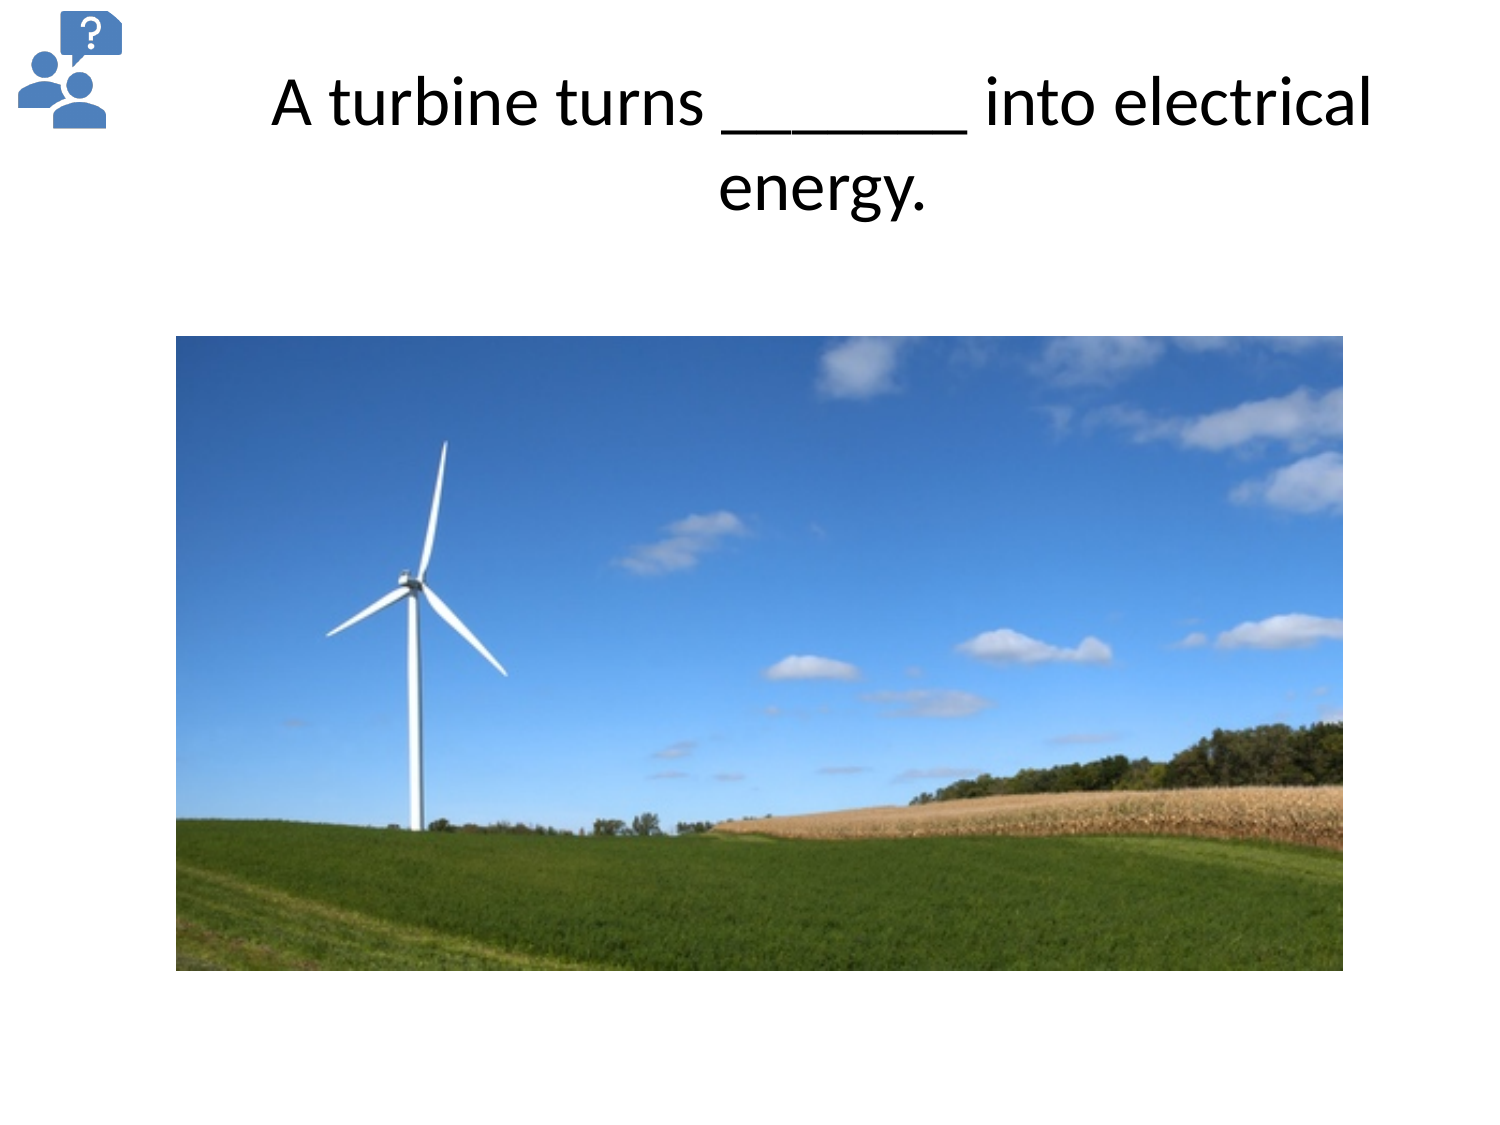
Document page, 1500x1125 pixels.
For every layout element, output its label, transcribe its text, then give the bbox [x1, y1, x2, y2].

text_box [0, 0, 140, 140]
title A turbine turns _______ into electrical energy. [175, 45, 1472, 234]
picture [176, 182, 1343, 1125]
